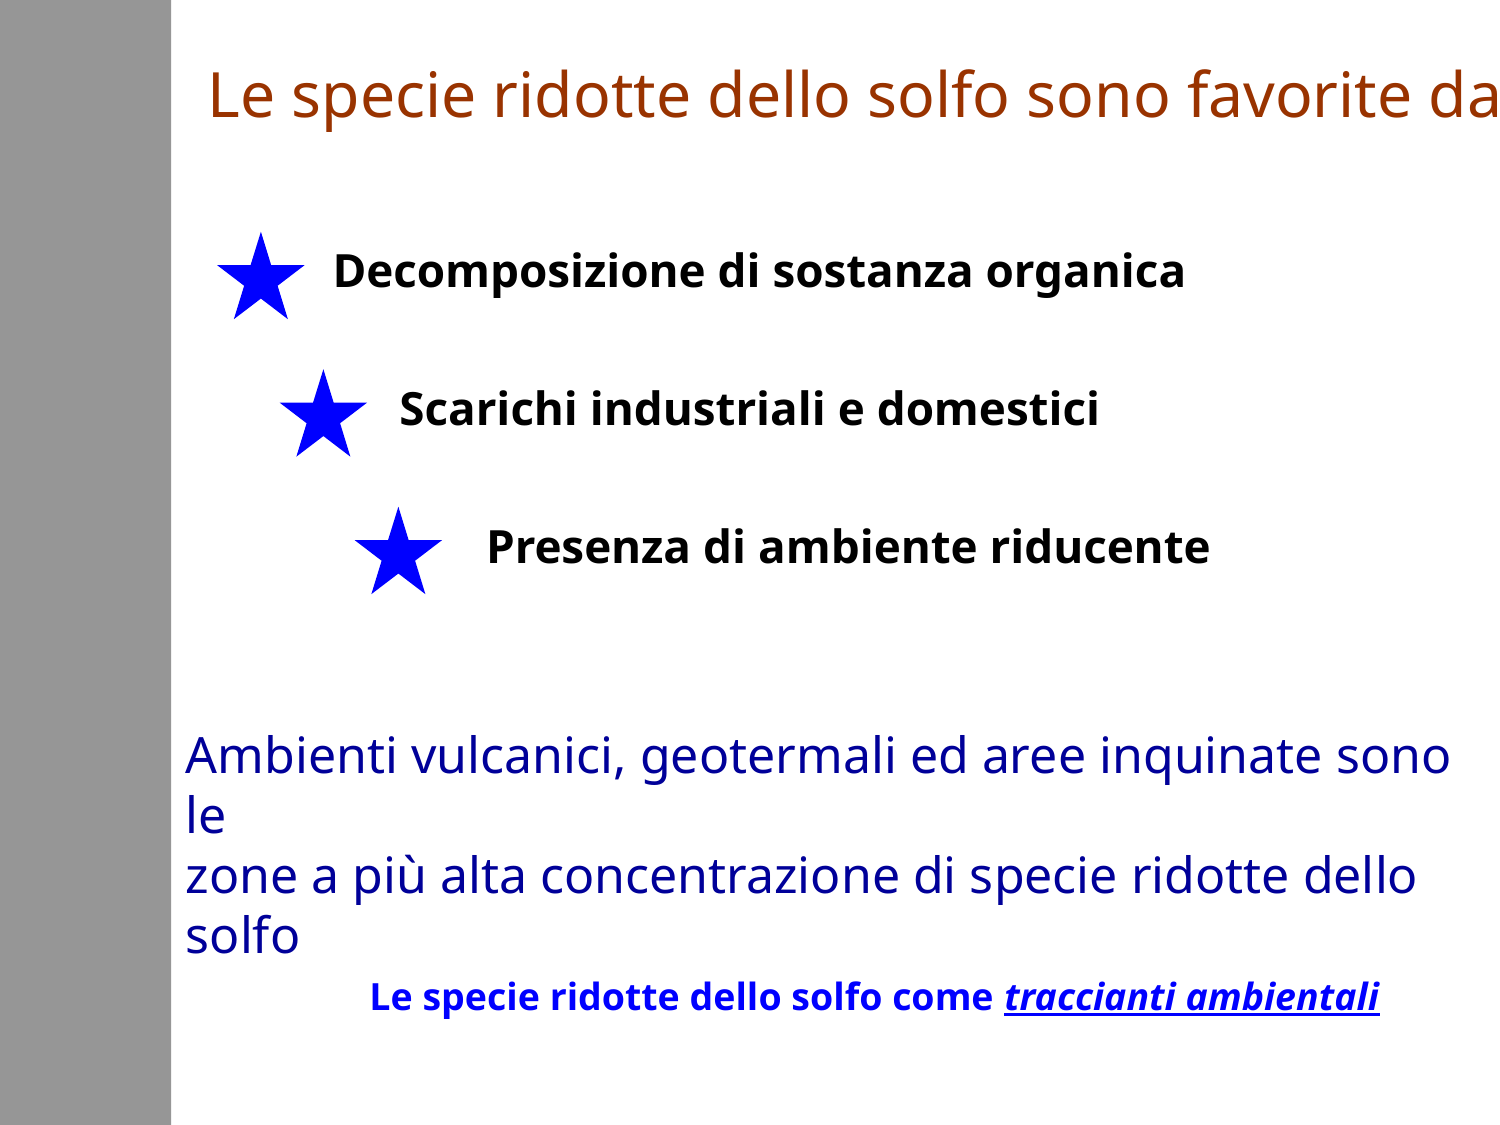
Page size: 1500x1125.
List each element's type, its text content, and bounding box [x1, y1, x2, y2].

text_box Le specie ridotte dello solfo sono favorite da: [192, 47, 1500, 137]
text_box [279, 369, 368, 457]
text_box [217, 231, 305, 320]
text_box Ambienti vulcanici, geotermali ed aree inquinate sono le zone a più alta concentrazione di specie ridotte dello solfo [171, 716, 1476, 971]
text_box Decomposizione di sostanza organica [317, 234, 1476, 305]
text_box Scarichi industriali e domestici [384, 372, 1448, 442]
text_box Presenza di ambiente riducente [471, 509, 1500, 580]
text_box [354, 506, 443, 595]
text_box [0, 0, 172, 1125]
text_box Le specie ridotte dello solfo come traccianti ambientali [354, 965, 1452, 1026]
